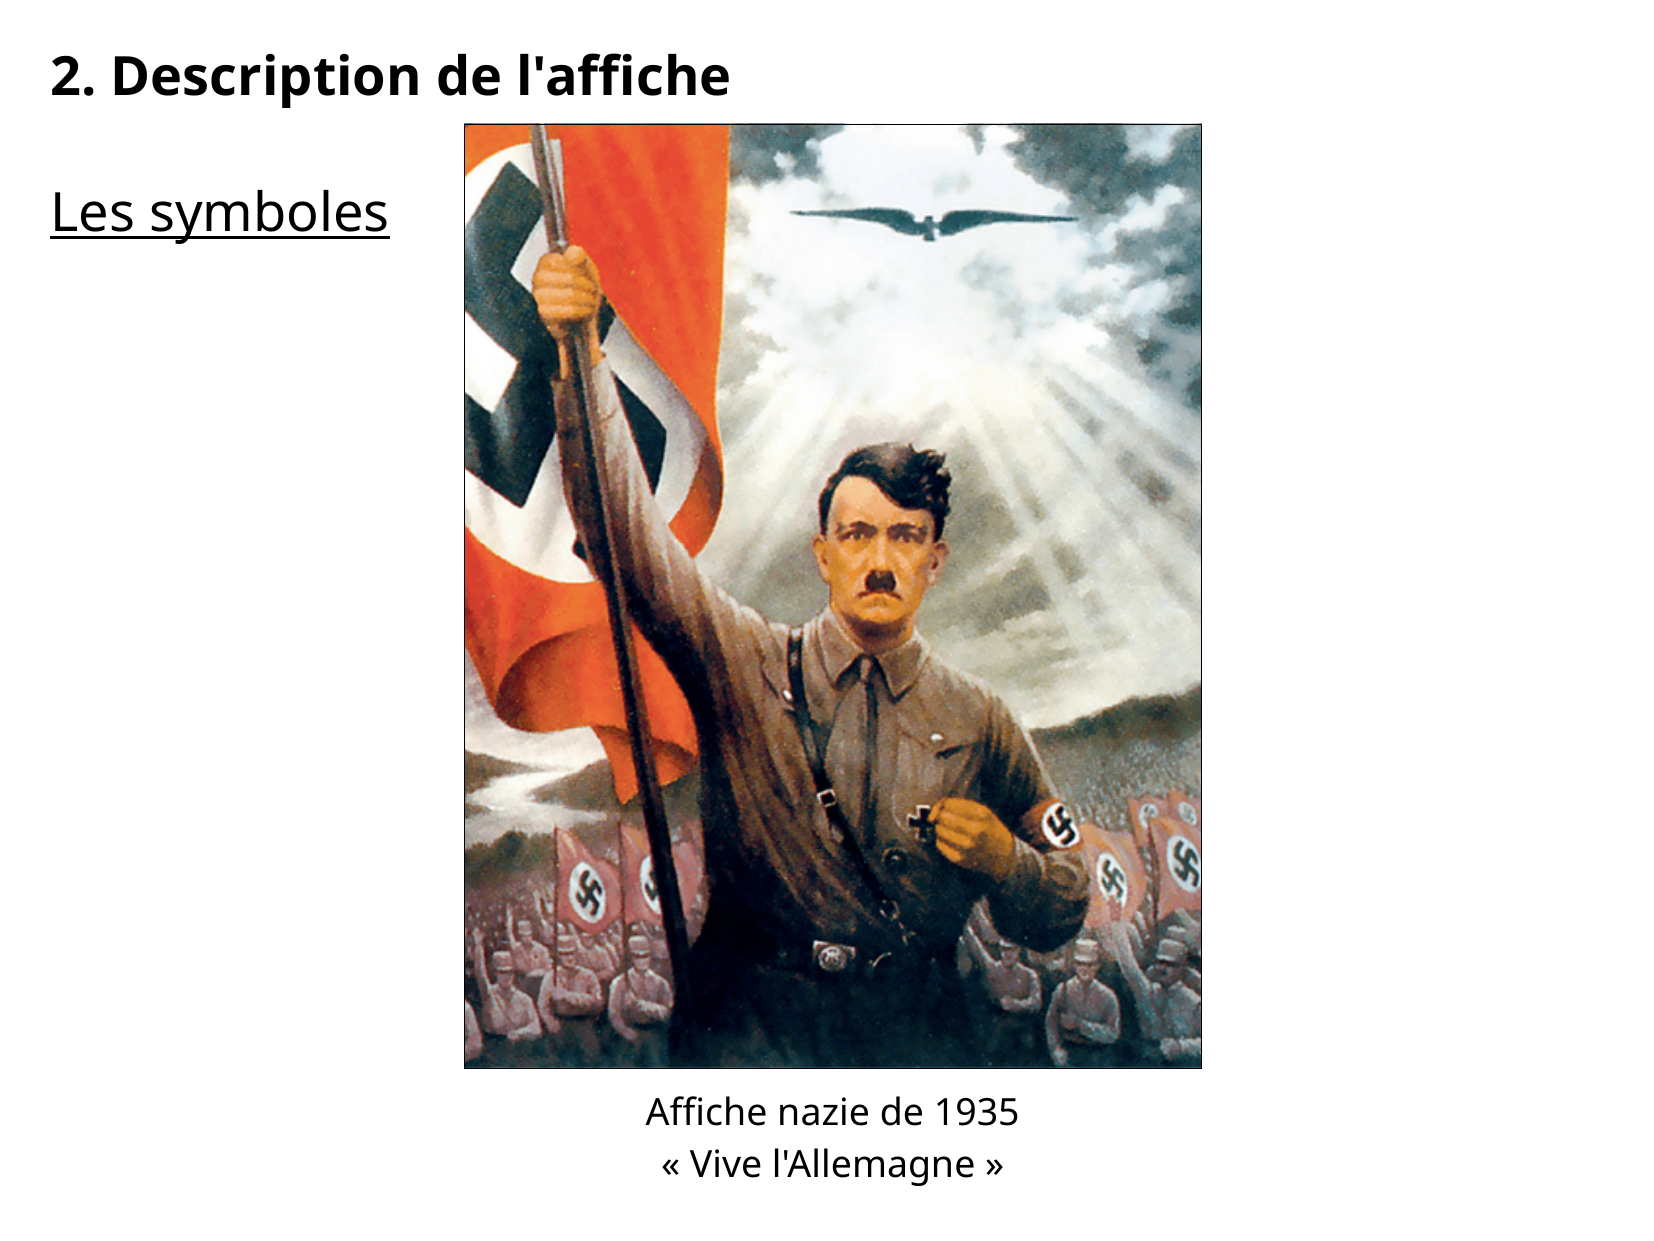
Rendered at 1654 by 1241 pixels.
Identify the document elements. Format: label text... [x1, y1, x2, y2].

text_box 2. Description de l'affiche [35, 23, 1607, 114]
text_box Les symboles [35, 159, 464, 250]
text_box Affiche nazie de 1935 « Vive l'Allemagne » [425, 1073, 1241, 1199]
picture [464, 123, 1202, 1069]
